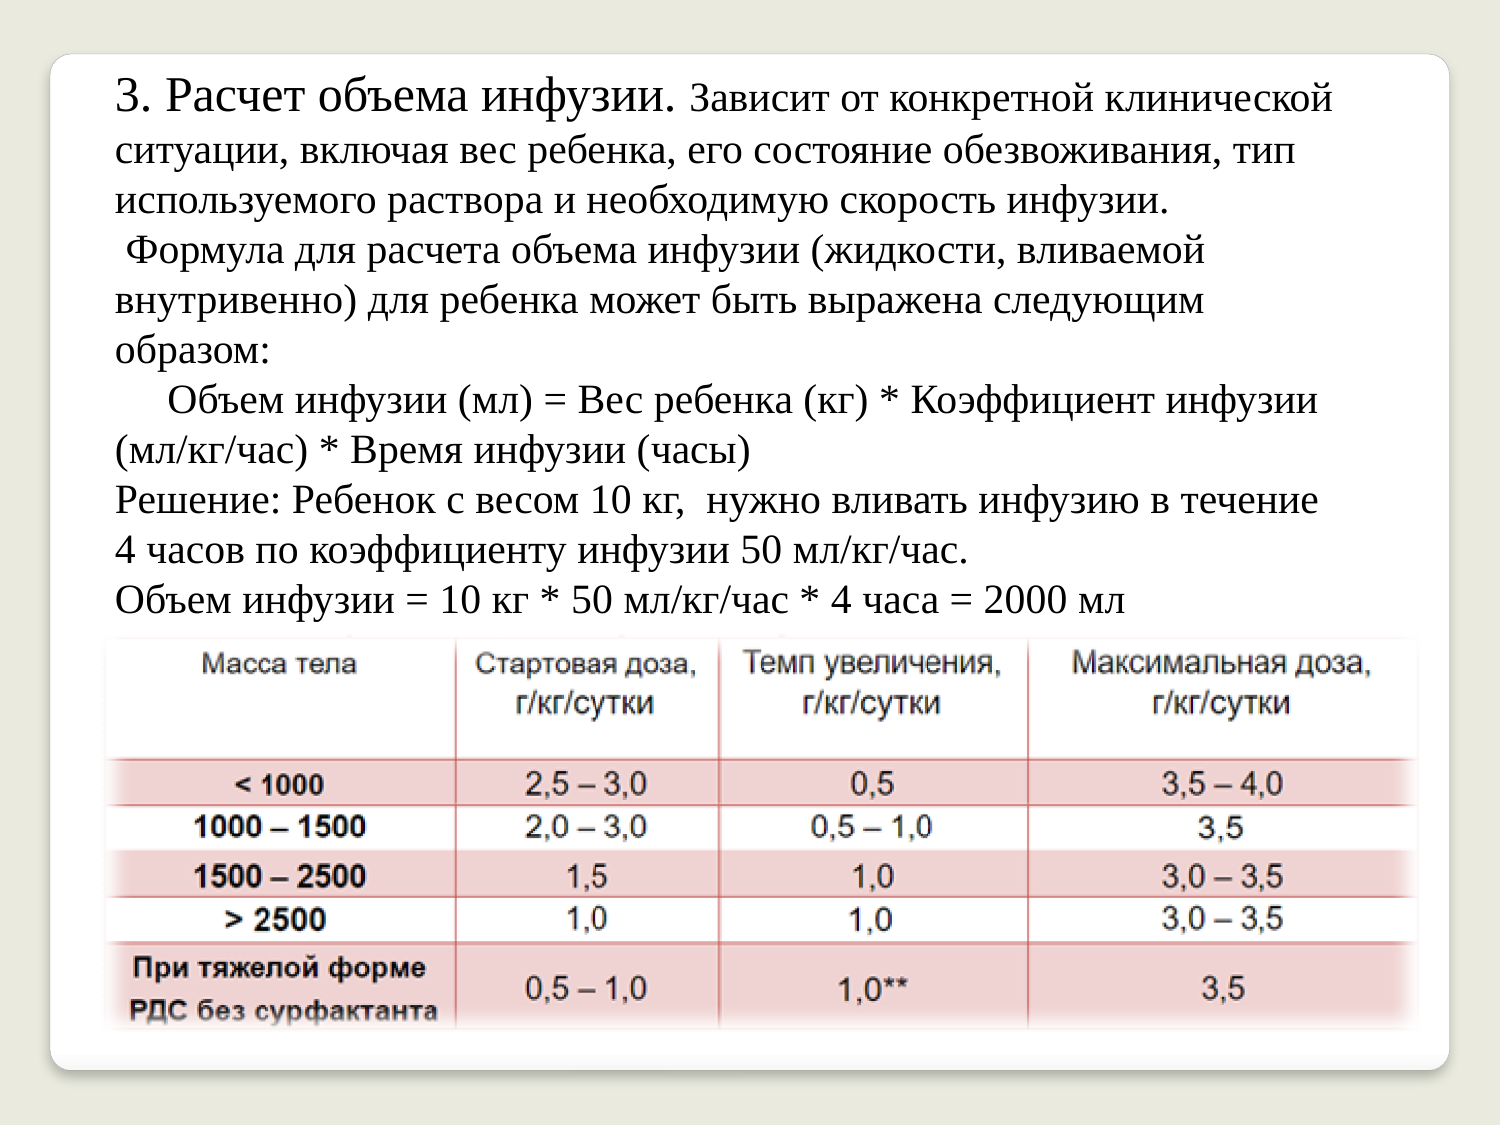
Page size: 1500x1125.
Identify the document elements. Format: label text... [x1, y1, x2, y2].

picture [100, 633, 1423, 1036]
text_box 3. Расчет объема инфузии. Зависит от конкретной клинической ситуации, включая вес ребенка, его состояние обезвоживания, тип используемого раствора и необходимую скорость инфузии. Формула для расчета объема инфузии (жидкости, вливаемой внутривенно) для ребенка может быть выражена следующим образом: Объем инфузии (мл) = Вес ребенка (кг) * Коэффициент инфузии (мл/кг/час) * Время инфузии (часы) Решение: Ребенок с весом 10 кг, нужно вливать инфузию в течение 4 часов по коэффициенту инфузии 50 мл/кг/час. Объем инфузии = 10 кг * 50 мл/кг/час * 4 часа = 2000 мл [100, 54, 1353, 633]
